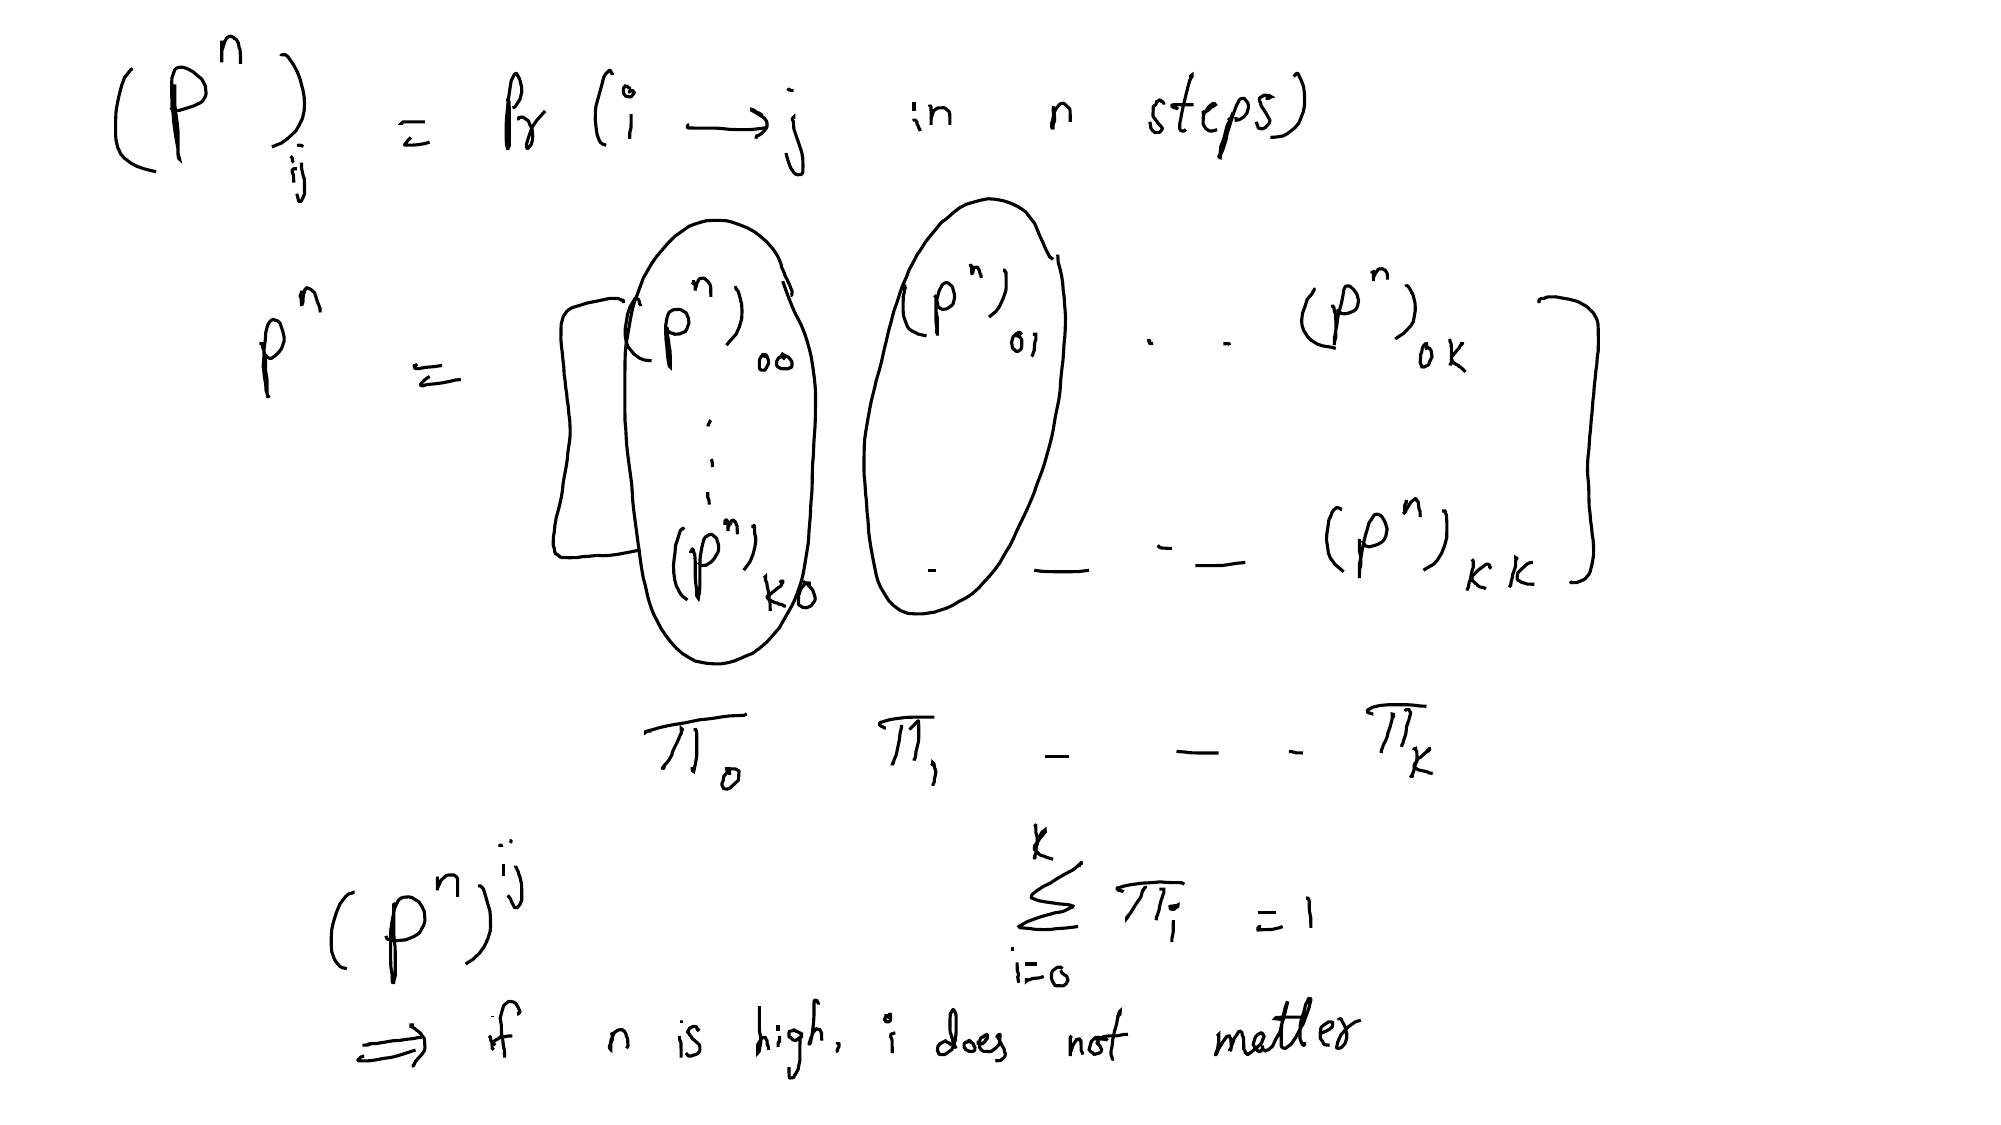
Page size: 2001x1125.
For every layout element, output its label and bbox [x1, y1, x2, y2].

text_box [879, 717, 936, 786]
text_box [401, 121, 430, 146]
text_box [1367, 704, 1433, 777]
text_box [793, 307, 817, 420]
text_box [331, 840, 522, 983]
text_box [1326, 296, 1599, 591]
text_box [645, 714, 747, 772]
text_box [1157, 544, 1172, 549]
text_box [679, 1020, 700, 1058]
text_box [687, 89, 804, 175]
text_box [358, 1024, 425, 1068]
text_box [757, 1000, 839, 1078]
text_box [1070, 1010, 1129, 1060]
text_box [608, 1029, 629, 1051]
text_box [1215, 998, 1361, 1057]
text_box [1126, 885, 1165, 921]
text_box [1148, 338, 1230, 346]
text_box [595, 70, 635, 146]
text_box [642, 219, 787, 278]
text_box [1257, 896, 1311, 931]
text_box [553, 278, 793, 558]
text_box [639, 558, 790, 665]
text_box [260, 287, 321, 397]
text_box [673, 420, 816, 611]
text_box [1176, 750, 1219, 754]
text_box [1149, 73, 1305, 158]
text_box [863, 198, 1067, 615]
text_box [903, 264, 1036, 357]
text_box [884, 1009, 1006, 1061]
text_box [914, 101, 950, 132]
text_box [506, 73, 546, 150]
text_box [115, 36, 305, 202]
text_box [1012, 825, 1185, 986]
text_box [1034, 569, 1089, 573]
text_box [721, 772, 740, 790]
text_box [489, 1001, 521, 1058]
text_box [1195, 561, 1246, 567]
text_box [414, 363, 461, 386]
text_box [1301, 268, 1466, 372]
text_box [1051, 102, 1071, 129]
